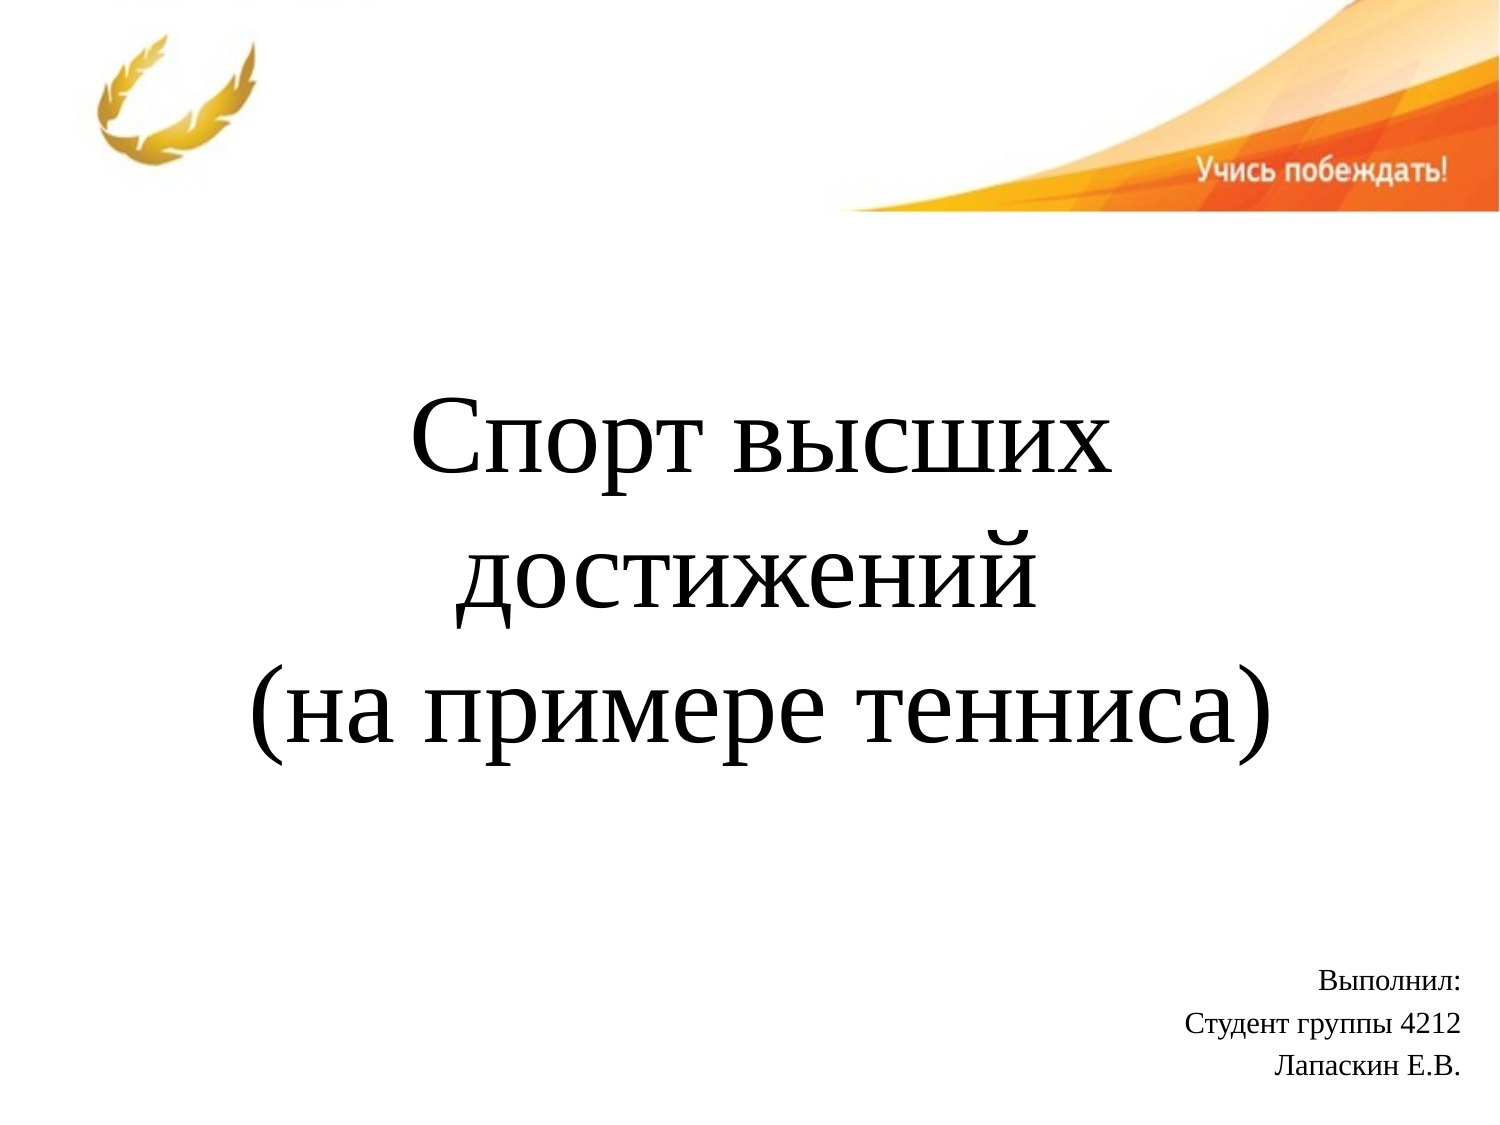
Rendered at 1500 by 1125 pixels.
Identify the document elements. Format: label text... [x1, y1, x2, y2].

subtitle Выполнил: Студент группы 4212 Лапаскин Е.В. [820, 952, 1477, 1095]
title Спорт высших достижений (на примере тенниса) [229, 207, 1294, 918]
picture [0, 0, 1500, 1125]
